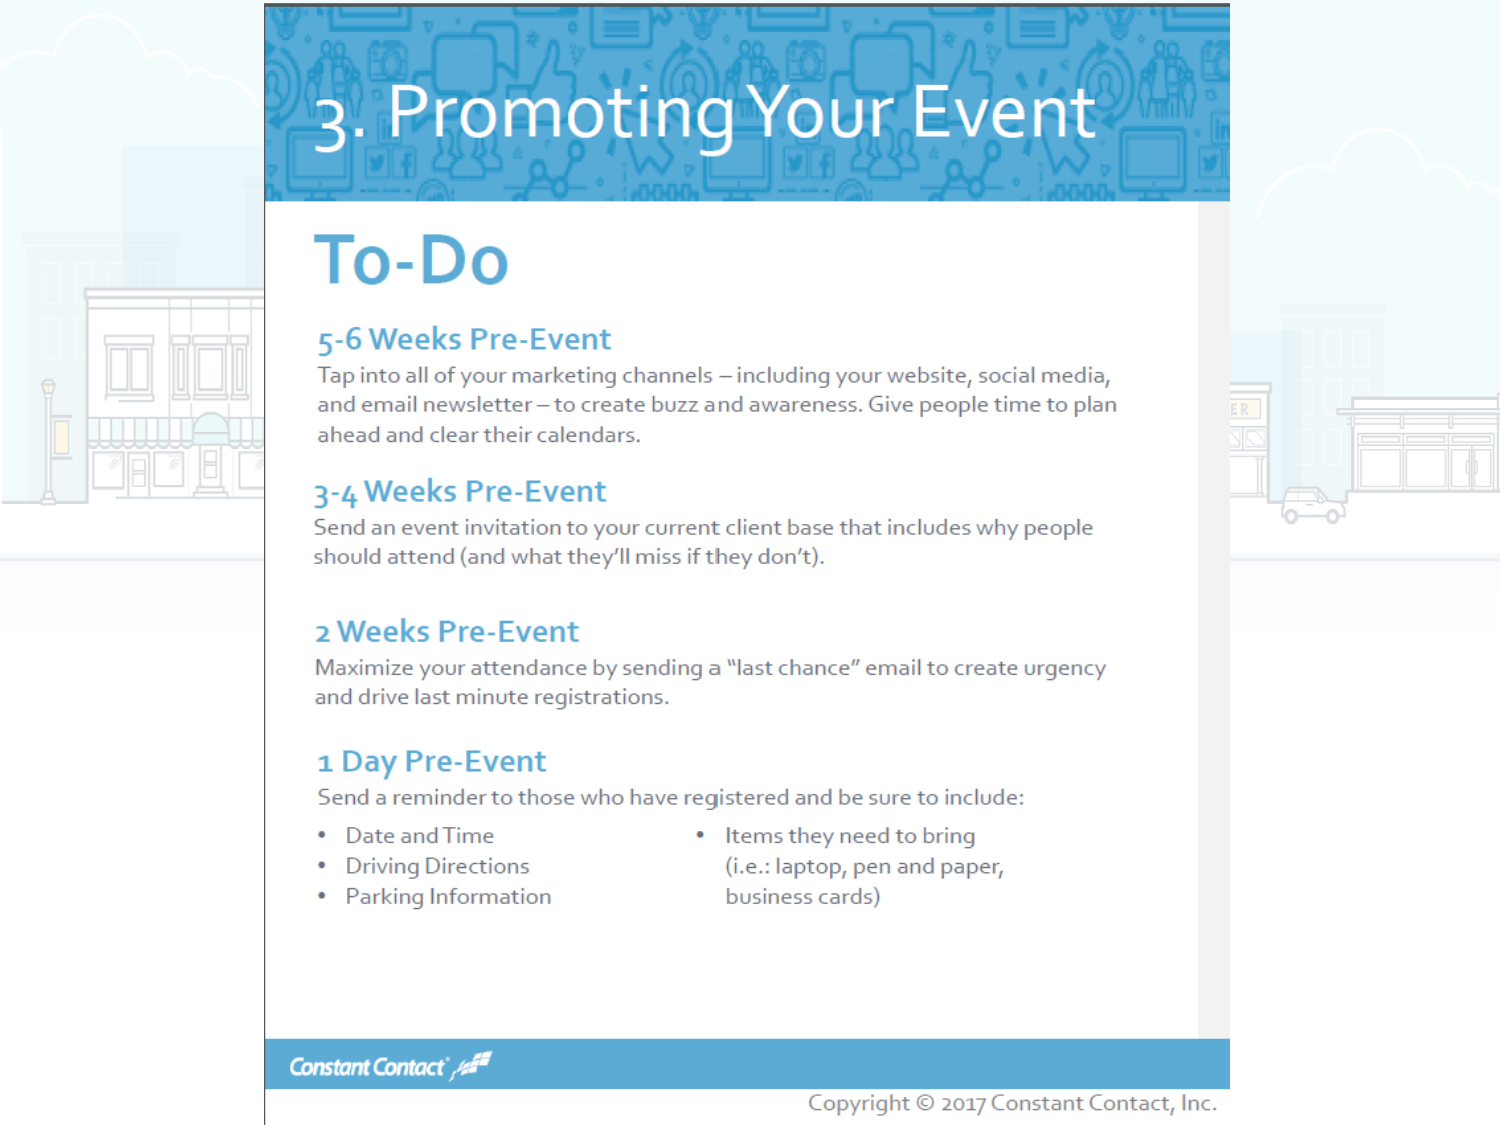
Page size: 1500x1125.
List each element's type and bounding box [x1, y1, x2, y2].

picture [264, 2, 1231, 1125]
